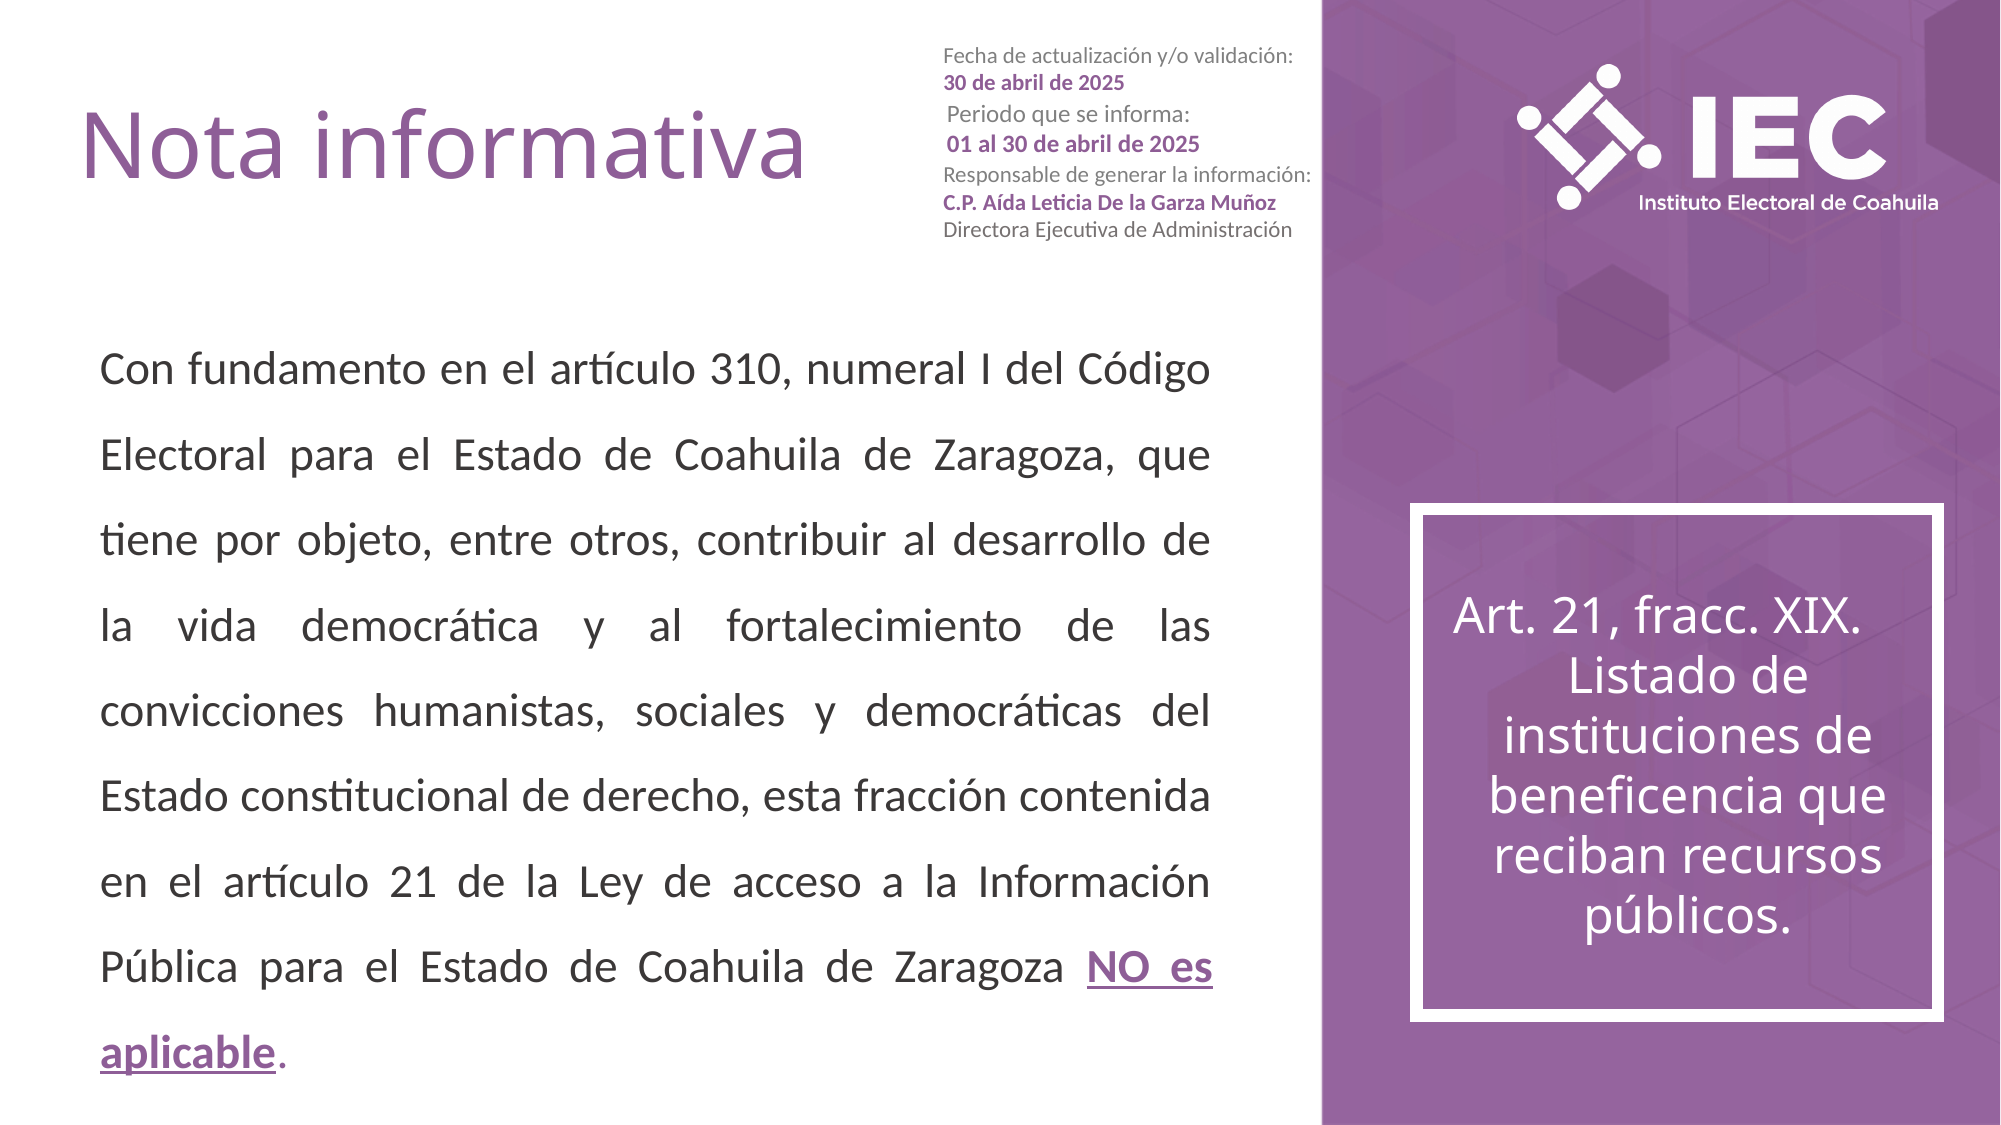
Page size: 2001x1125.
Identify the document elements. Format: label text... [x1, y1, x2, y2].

title Nota informativa [62, 68, 826, 206]
text_box Responsable de generar la información: C.P. Aída Leticia De la Garza Muñoz Directora Ejecutiva de Administración [928, 152, 1370, 277]
picture [0, 0, 2001, 1125]
text_box [1415, 508, 1939, 1016]
text_box Periodo que se informa: 01 al 30 de abril de 2025 [932, 90, 1217, 166]
text_box Fecha de actualización y/o validación: 30 de abril de 2025 [928, 33, 1528, 103]
subtitle Con fundamento en el artículo 310, numeral I del Código Electoral para el Estado de Coahuila de Zaragoza, que tiene por objeto, entre otros, contribuir al desarrollo de la vida democrática y al fortalecimiento de las convicciones humanistas, sociales y democráticas del Estado constitucional de derecho, esta fracción contenida en el artículo 21 de la Ley de acceso a la Información Pública para el Estado de Coahuila de Zaragoza NO es aplicable. [84, 301, 1229, 1086]
